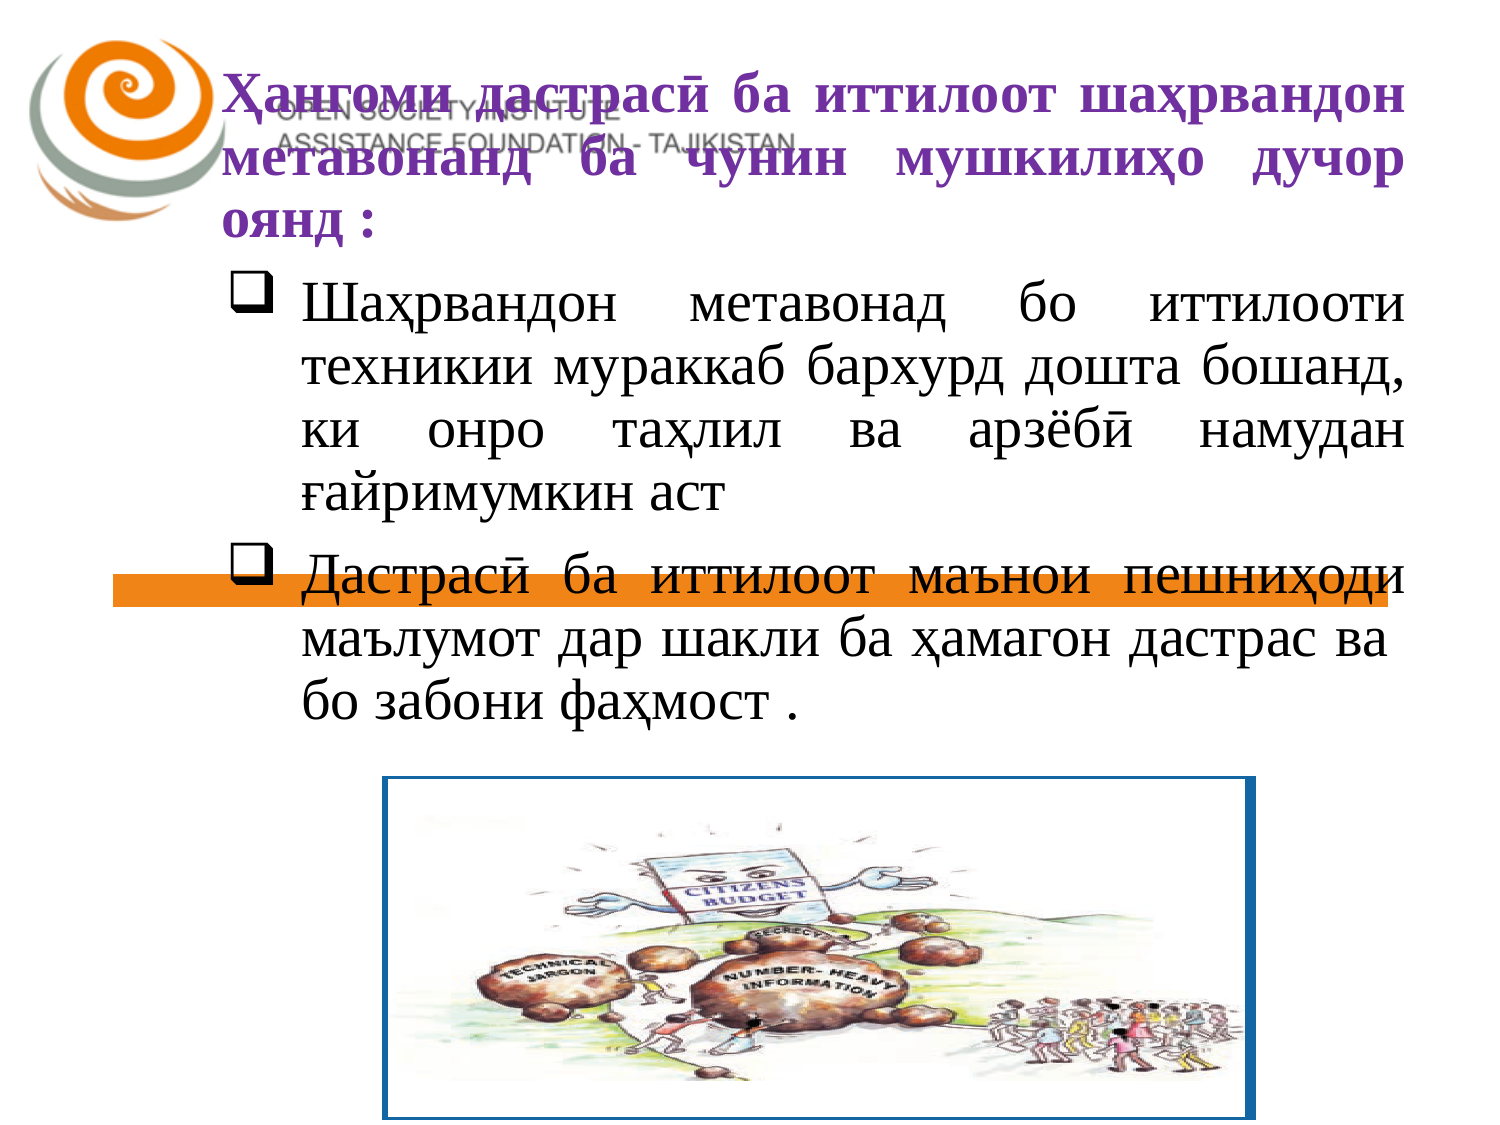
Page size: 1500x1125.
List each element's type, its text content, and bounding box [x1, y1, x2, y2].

picture [0, 3, 816, 240]
subtitle Ҳангоми дастрасӣ ба иттилоот шаҳрвандон метавонанд ба чунин мушкилиҳо дучор оянд : Шаҳрвандон метавонад бо иттилооти техникии мураккаб бархурд дошта бошанд, ки онро таҳлил ва арзёбӣ намудан ғайримумкин аст Дастрасӣ ба иттилоот маънои пешниҳоди маълумот дар шакли ба ҳамагон дастрас ва бо забони фаҳмост . [206, 54, 1422, 917]
picture [372, 774, 1256, 1121]
